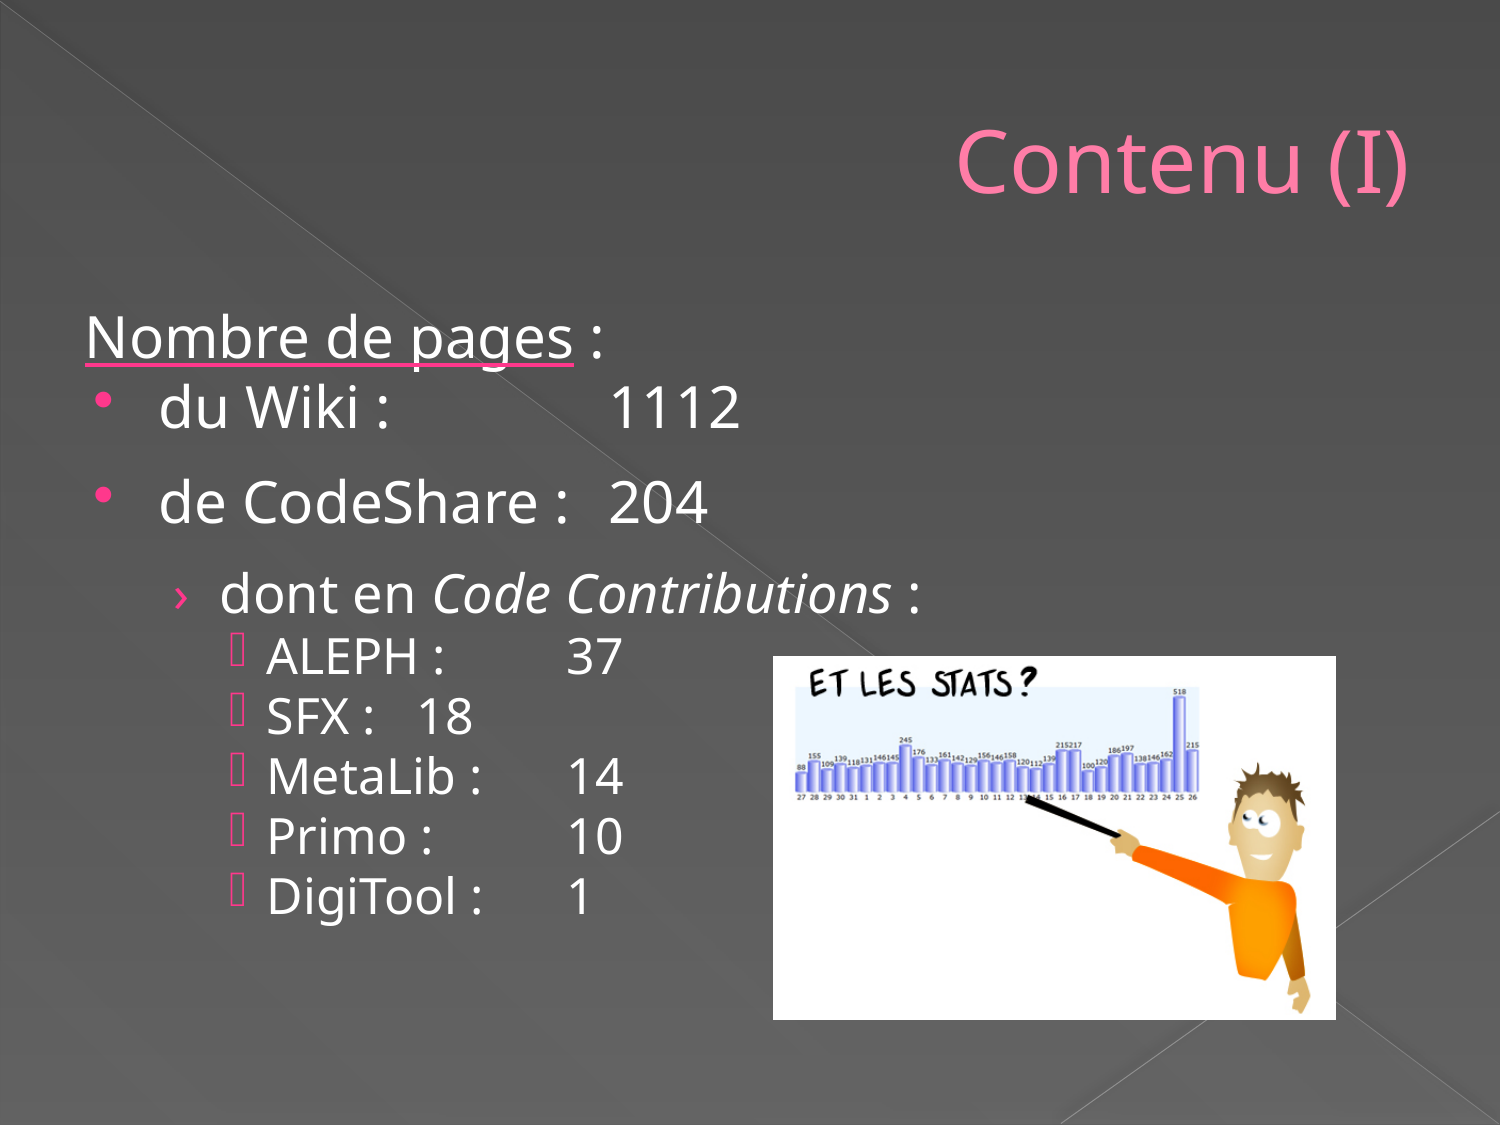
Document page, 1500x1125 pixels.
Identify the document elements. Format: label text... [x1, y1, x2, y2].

picture [773, 655, 1337, 1020]
list Nombre de pages : du Wiki : 1112 de CodeShare : 204 dont en Code Contributions : ALEPH : 37 SFX : 18 MetaLib : 14 Primo : 10 DigiTool : 1 [70, 292, 1421, 1043]
title Contenu (I) [75, 43, 1425, 274]
